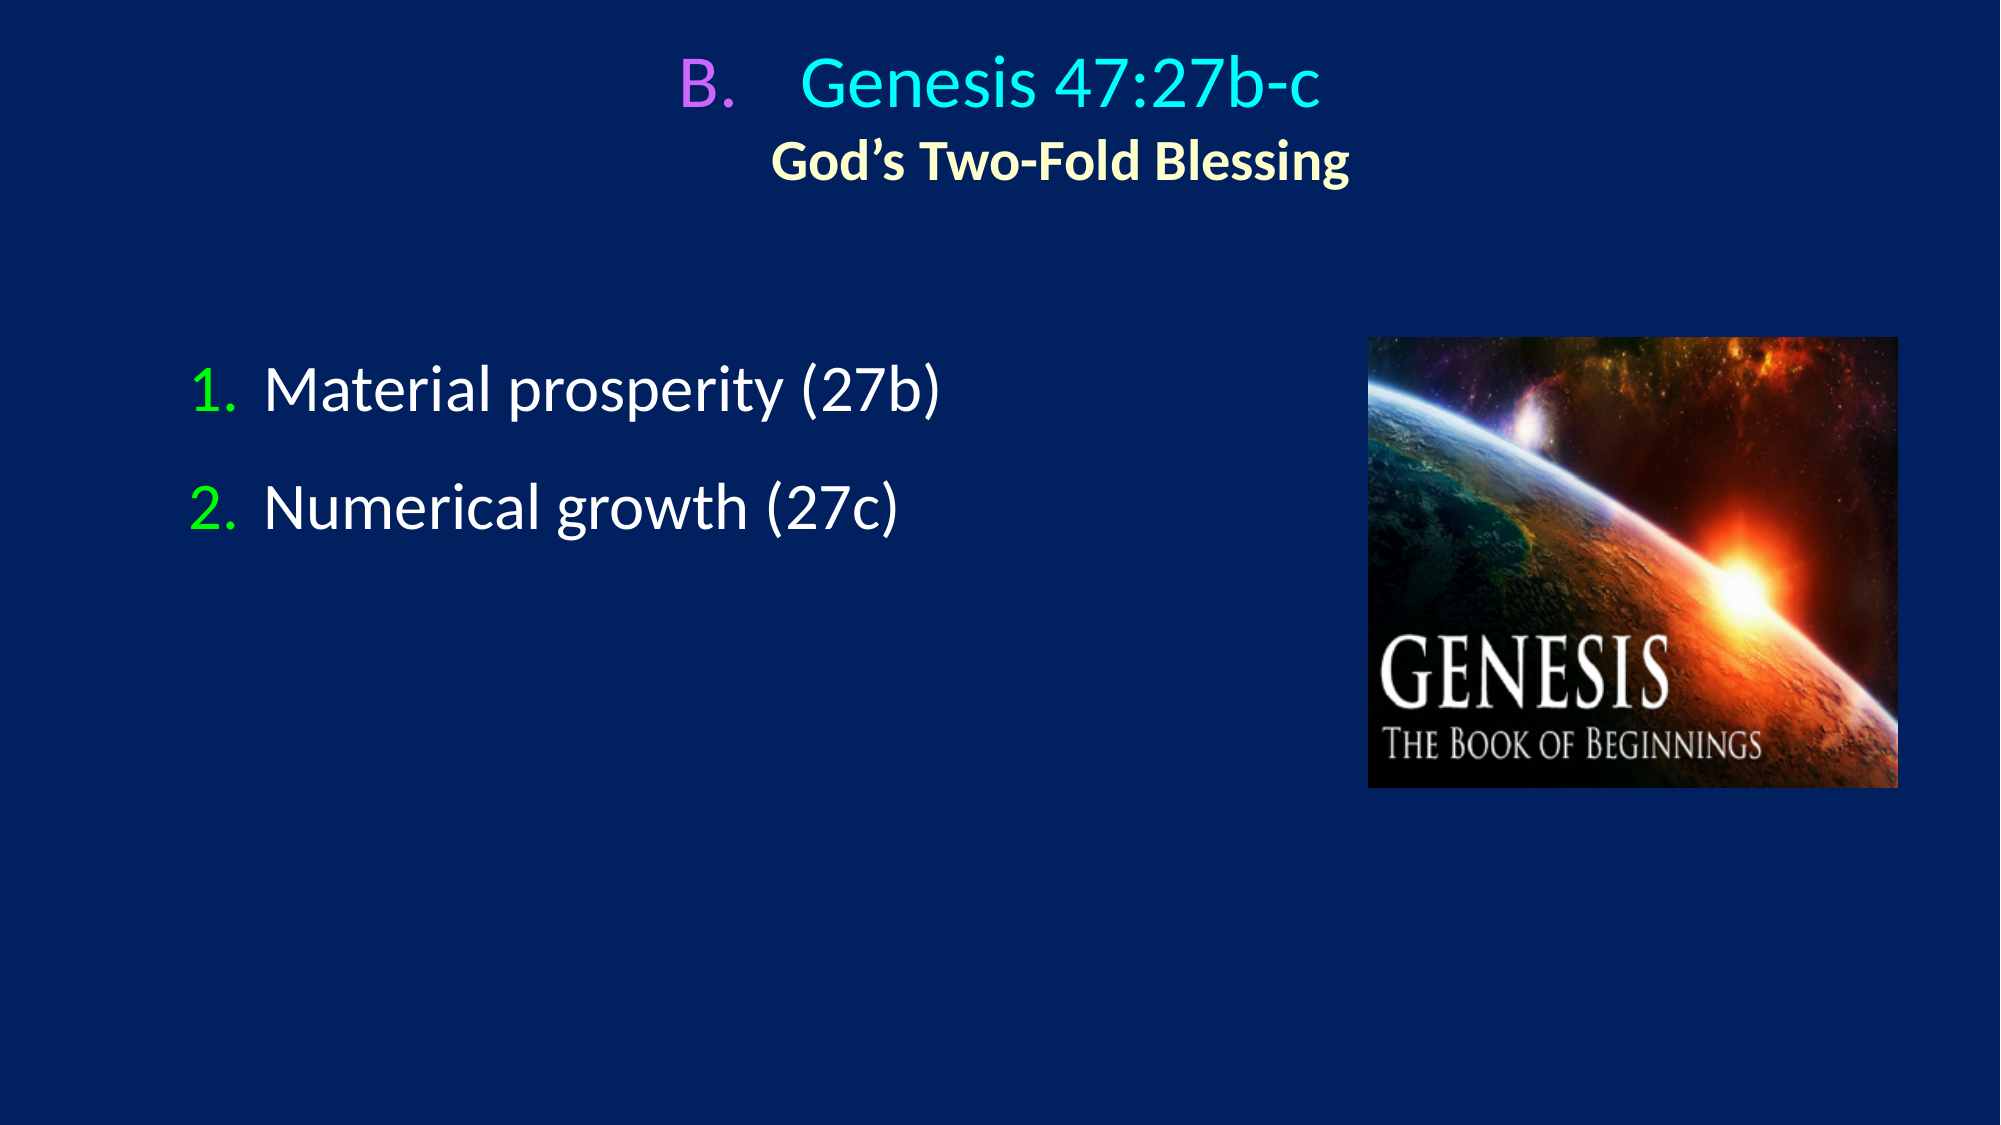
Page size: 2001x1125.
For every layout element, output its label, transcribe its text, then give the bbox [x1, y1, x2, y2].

picture [1367, 337, 1898, 788]
title Genesis 47:27b-c God’s Two-Fold Blessing [392, 37, 1607, 188]
list Material prosperity (27b) Numerical growth (27c) [173, 337, 1365, 669]
